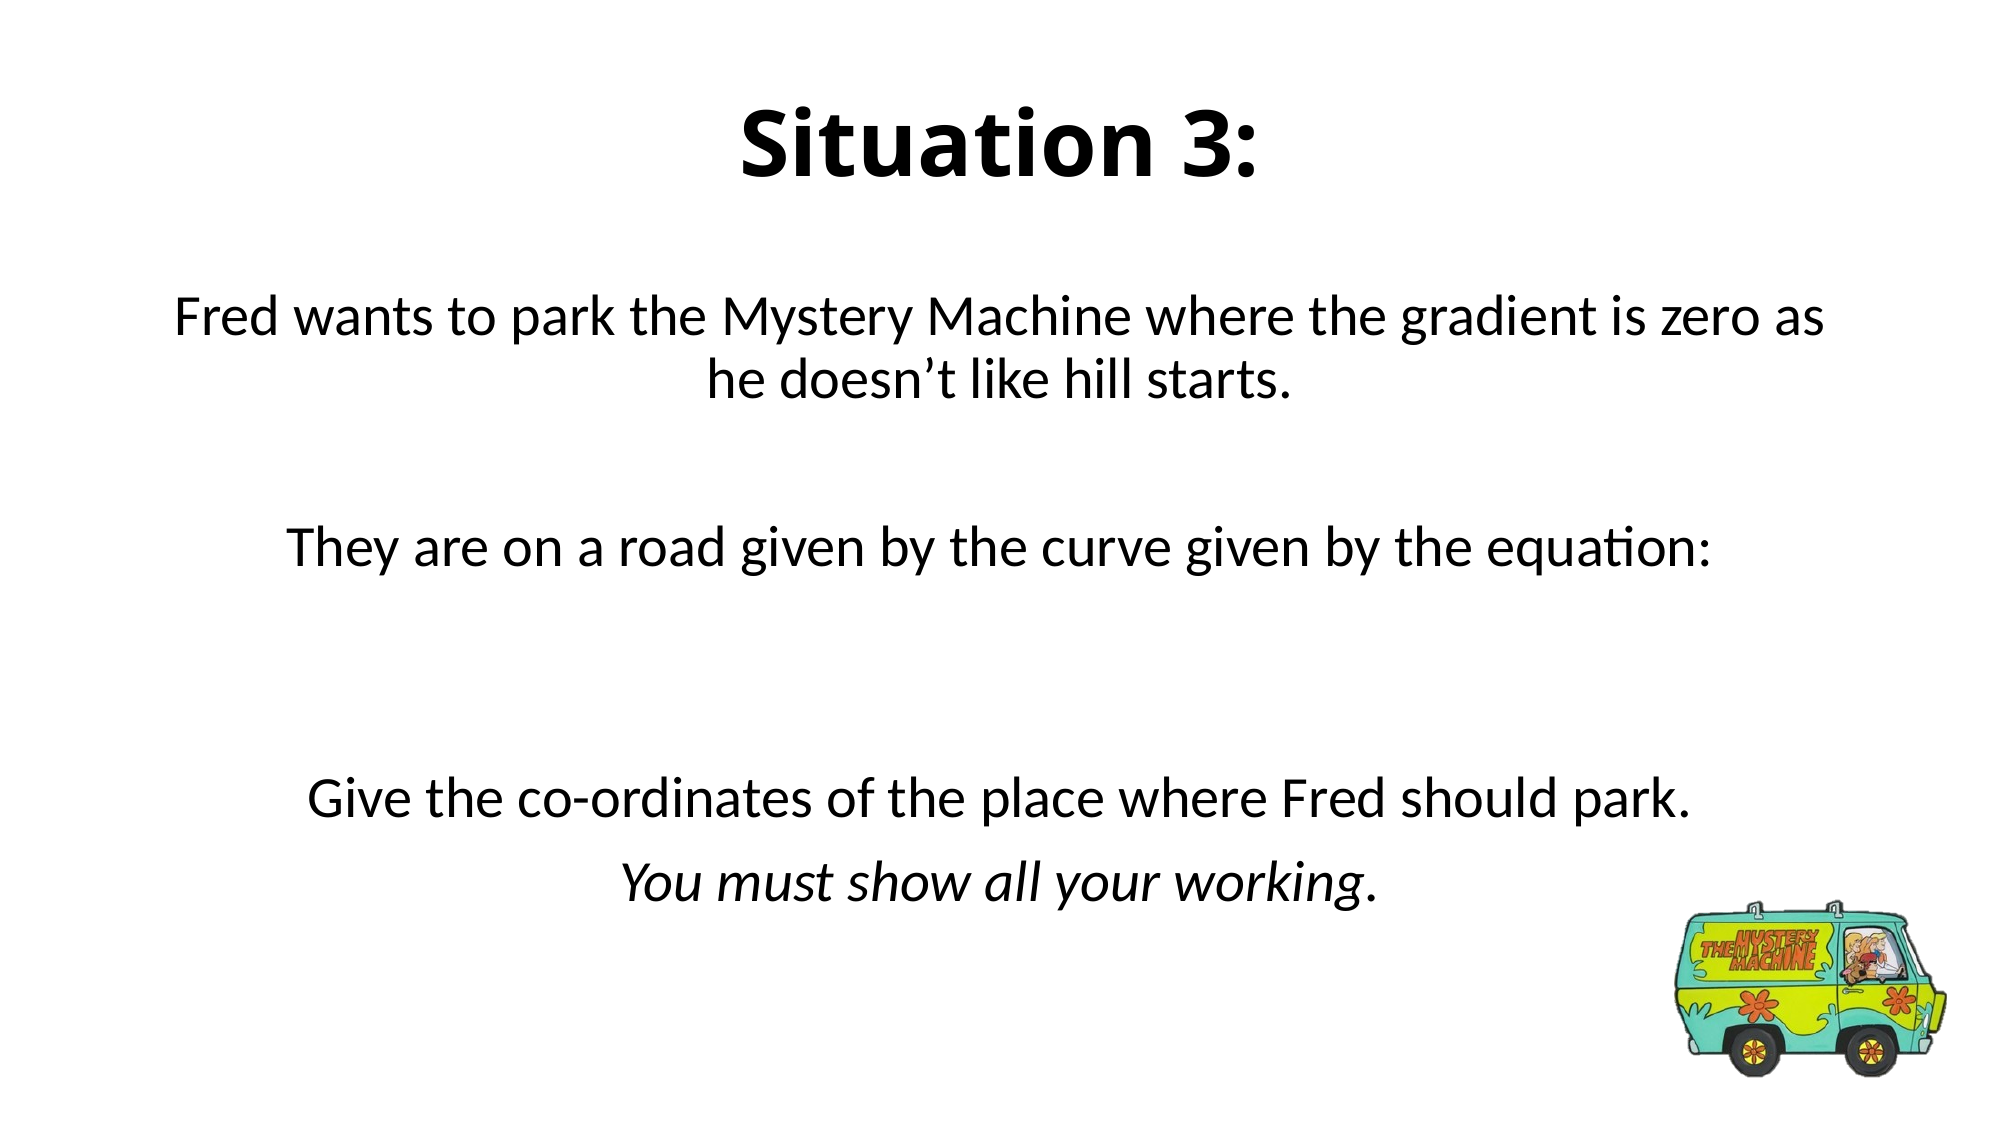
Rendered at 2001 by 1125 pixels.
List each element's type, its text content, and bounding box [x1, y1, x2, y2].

picture [1674, 852, 1948, 1125]
title Situation 3: [137, 38, 1863, 256]
